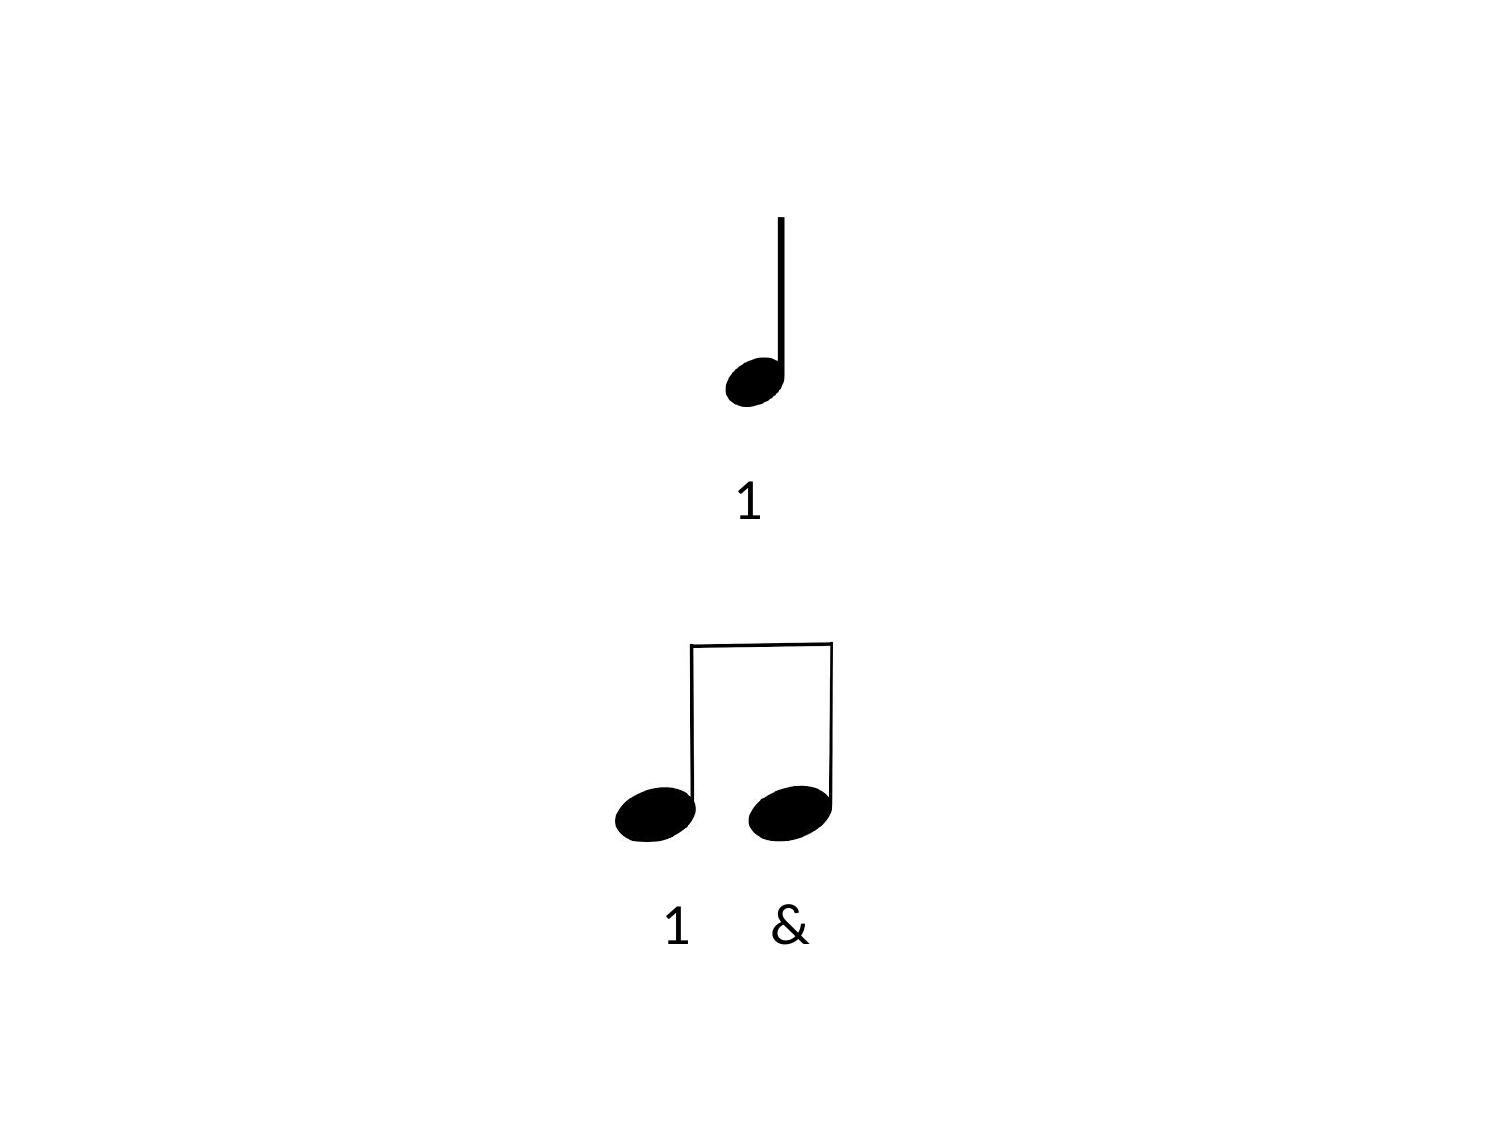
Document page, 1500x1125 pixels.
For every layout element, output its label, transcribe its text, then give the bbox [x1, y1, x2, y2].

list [544, 81, 957, 454]
text_box 1 & [647, 878, 826, 964]
text_box 1 [719, 462, 805, 539]
picture [614, 639, 833, 843]
